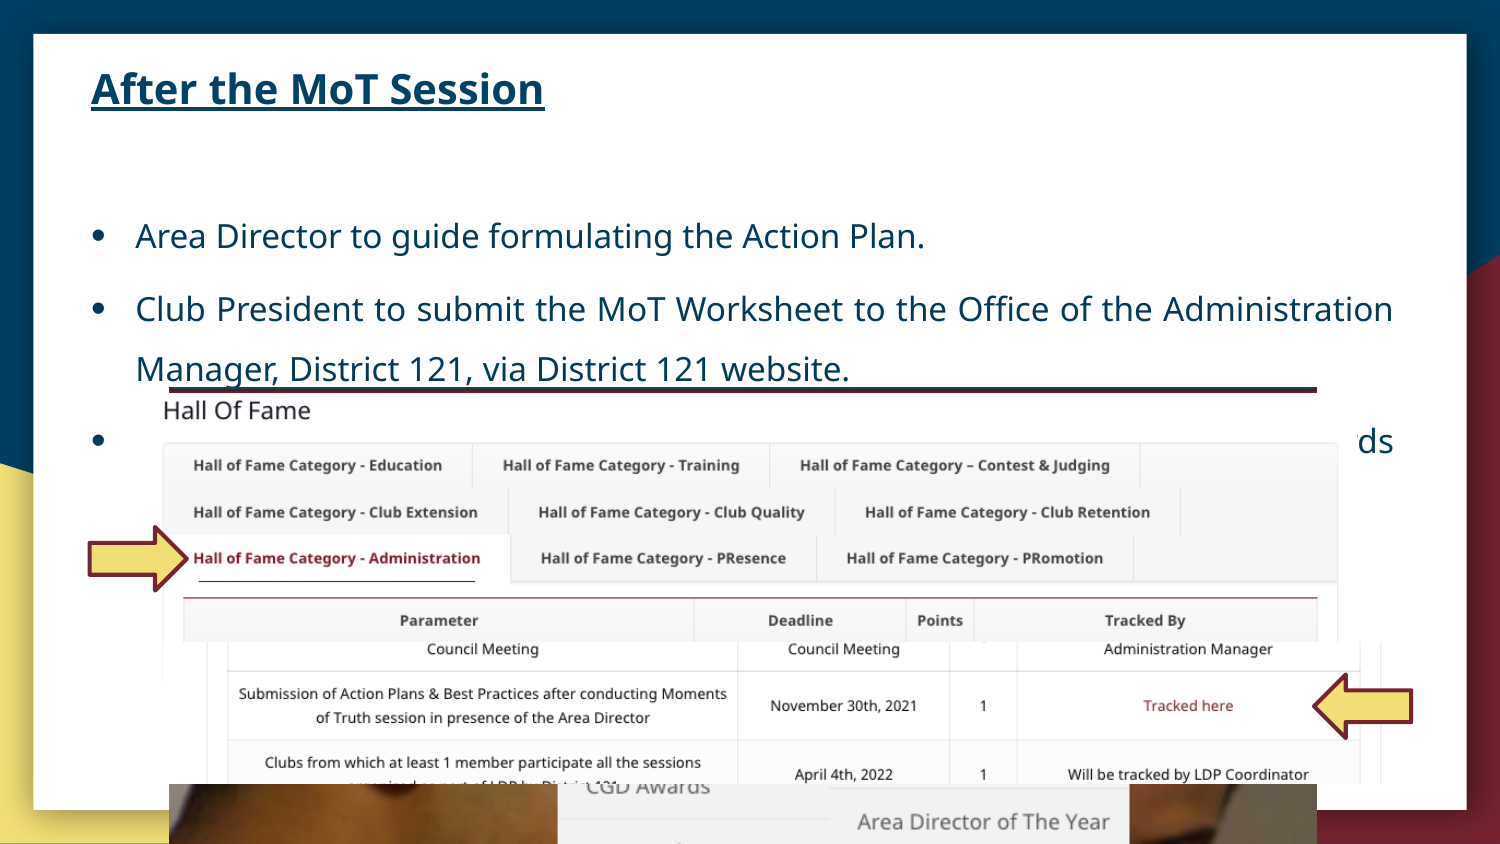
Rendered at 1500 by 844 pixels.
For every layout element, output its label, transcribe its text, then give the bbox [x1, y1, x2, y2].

text_box [1407, 688, 1414, 725]
picture [119, 387, 1402, 844]
title After the MoT Session [75, 36, 1308, 138]
list Area Director to guide formulating the Action Plan. Club President to submit the MoT Worksheet to the Office of the Administration Manager, District 121, via District 121 website. Area Director to closely monitor the progress made by the club towards implementation of the Action Plan (criterion for ‘Metamorphosis Award’). [75, 138, 1412, 578]
text_box [87, 540, 114, 577]
